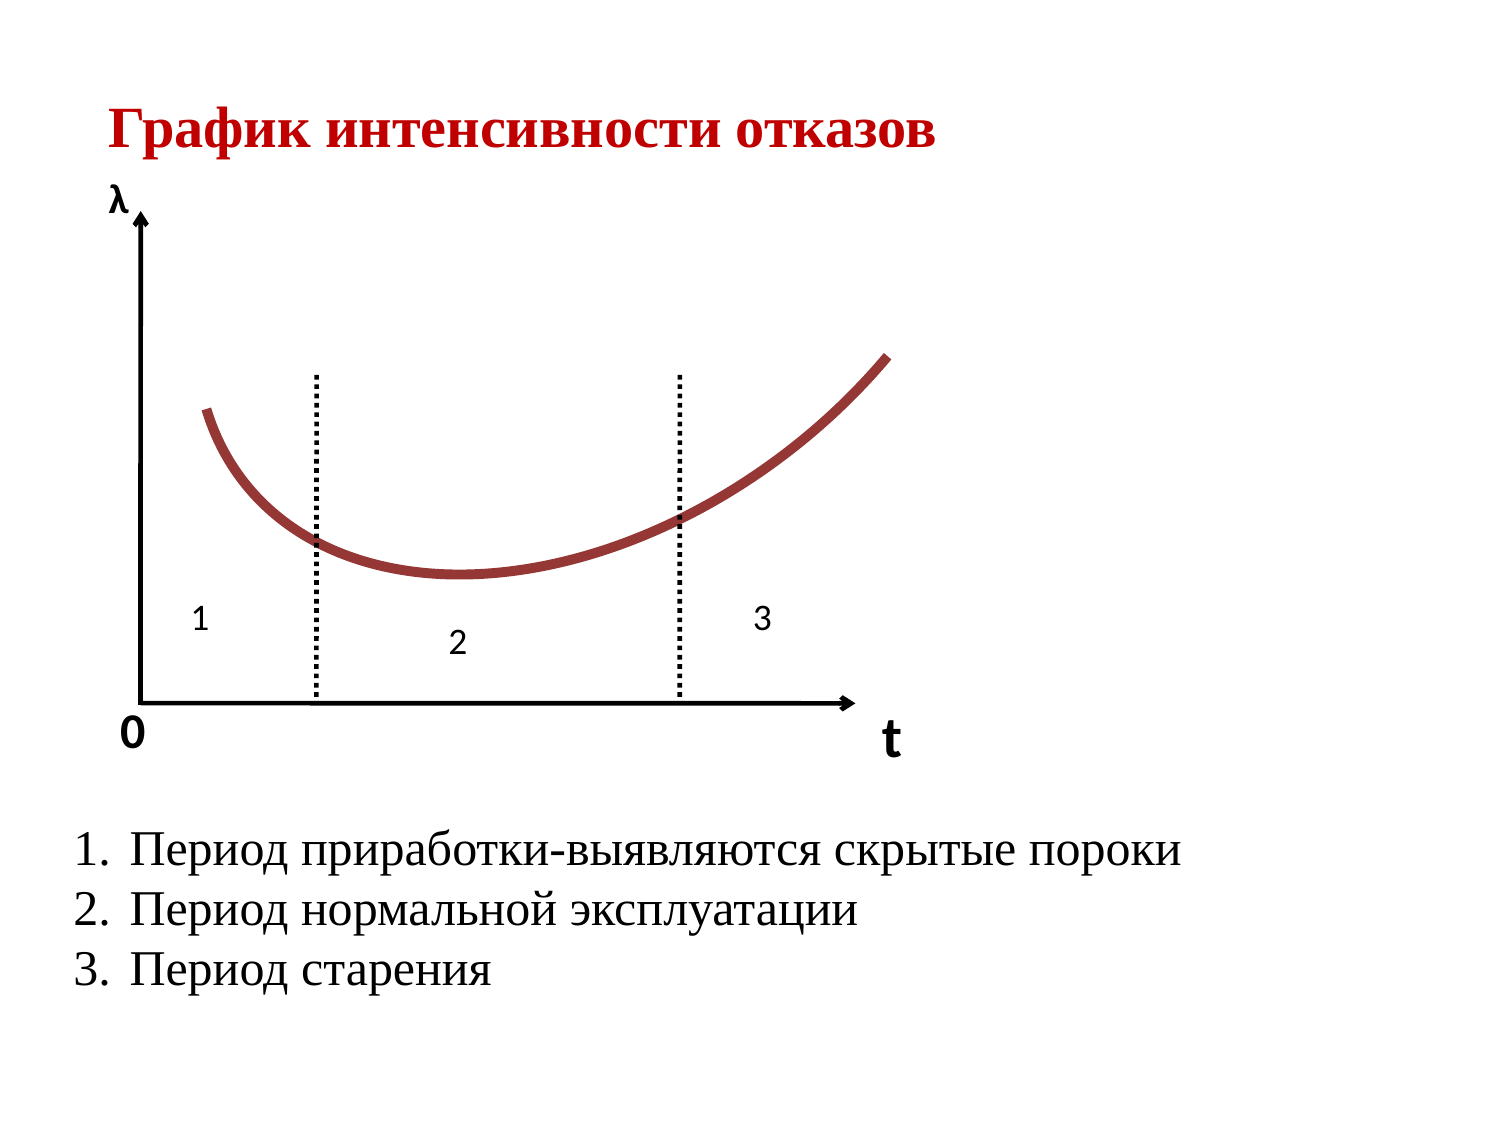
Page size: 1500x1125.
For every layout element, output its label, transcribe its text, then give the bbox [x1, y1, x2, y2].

text_box Период приработки-выявляются скрытые пороки Период нормальной эксплуатации Период старения [58, 808, 1243, 1004]
text_box 1 [175, 585, 270, 646]
text_box t [867, 691, 961, 777]
text_box 3 [738, 585, 856, 646]
text_box λ [93, 164, 176, 229]
text_box График интенсивности отказов [93, 82, 1032, 167]
text_box 2 [433, 609, 528, 670]
text_box [205, 205, 889, 576]
text_box 0 [105, 691, 164, 767]
